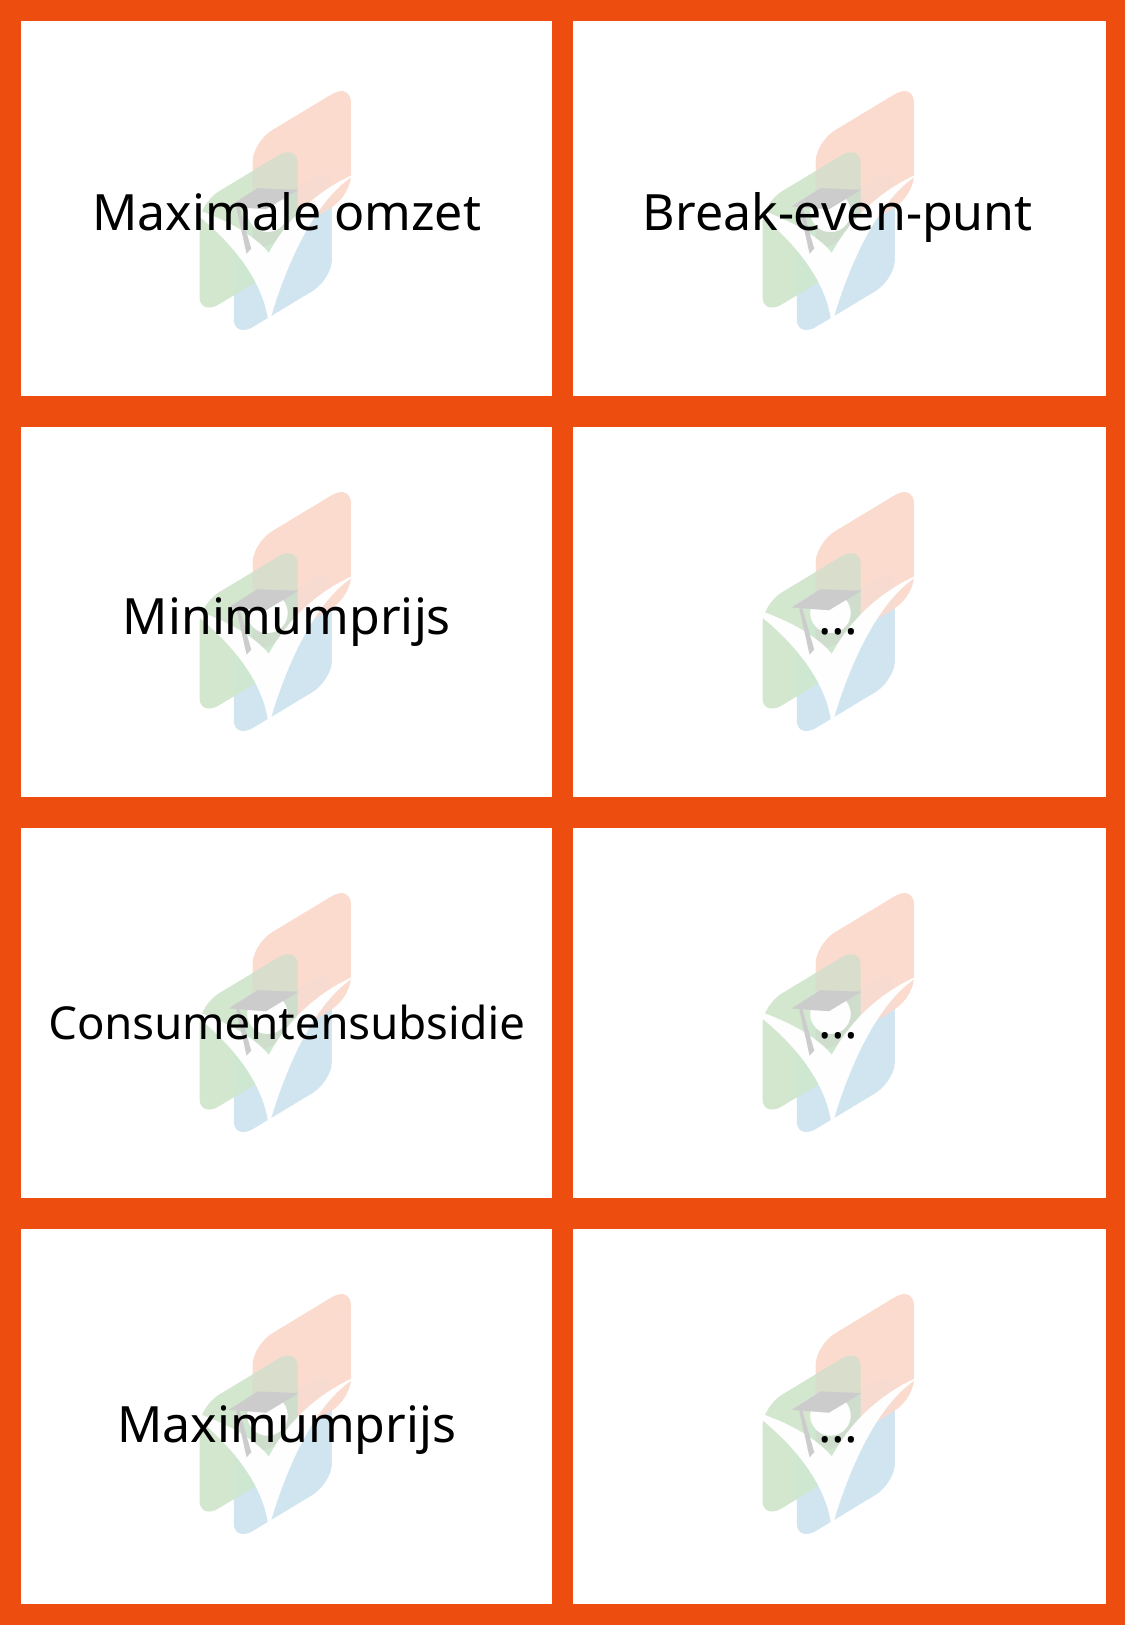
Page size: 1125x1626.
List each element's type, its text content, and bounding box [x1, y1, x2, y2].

text_box Maximumprijs [20, 1385, 554, 1462]
text_box Break-even-punt [571, 172, 1105, 249]
text_box … [571, 1385, 1105, 1462]
text_box … [571, 577, 1105, 653]
text_box … [571, 981, 1105, 1057]
title Maximale omzet [20, 172, 554, 249]
text_box Minimumprijs [20, 577, 554, 653]
text_box Consumentensubsidie [20, 981, 554, 1057]
